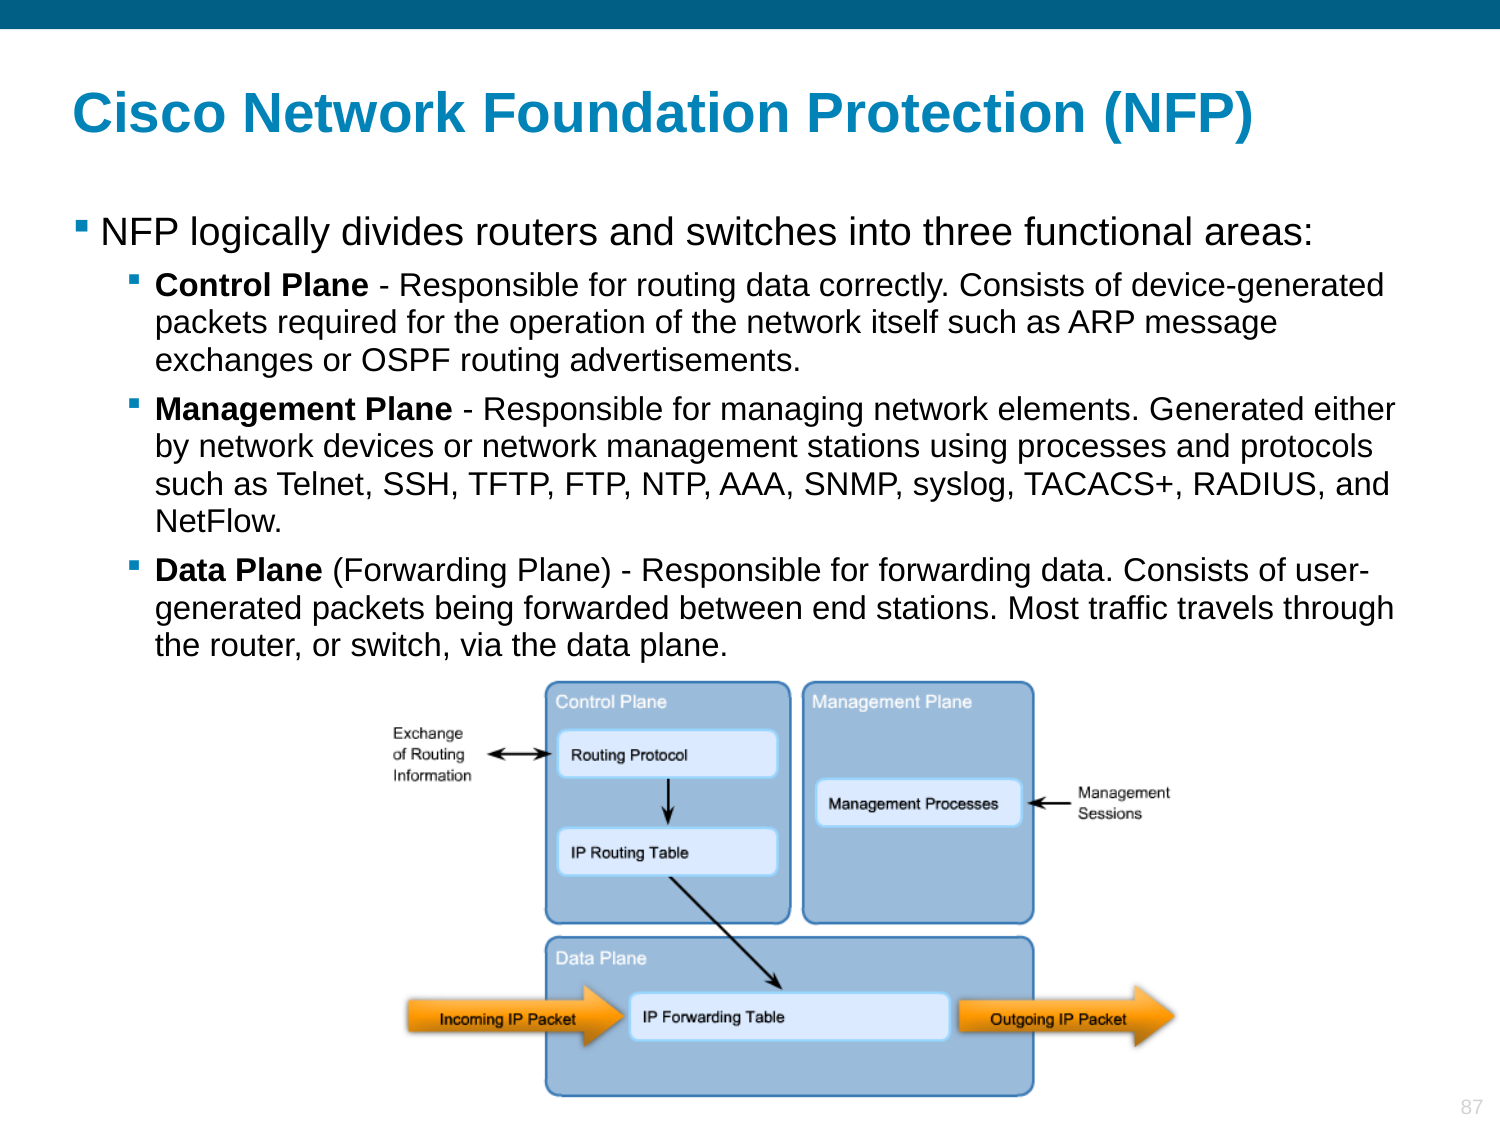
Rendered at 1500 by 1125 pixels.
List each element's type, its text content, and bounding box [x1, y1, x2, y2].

title Cisco Network Foundation Protection (NFP) [58, 54, 1442, 174]
list NFP logically divides routers and switches into three functional areas: Control Plane - Responsible for routing data correctly. Consists of device-generated packets required for the operation of the network itself such as ARP message exchanges or OSPF routing advertisements. Management Plane - Responsible for managing network elements. Generated either by network devices or network management stations using processes and protocols such as Telnet, SSH, TFTP, FTP, NTP, AAA, SNMP, syslog, TACACS+, RADIUS, and NetFlow. Data Plane (Forwarding Plane) - Responsible for forwarding data. Consists of user-generated packets being forwarded between end stations. Most traffic travels through the router, or switch, via the data plane. [58, 202, 1426, 675]
picture [387, 672, 1181, 1105]
